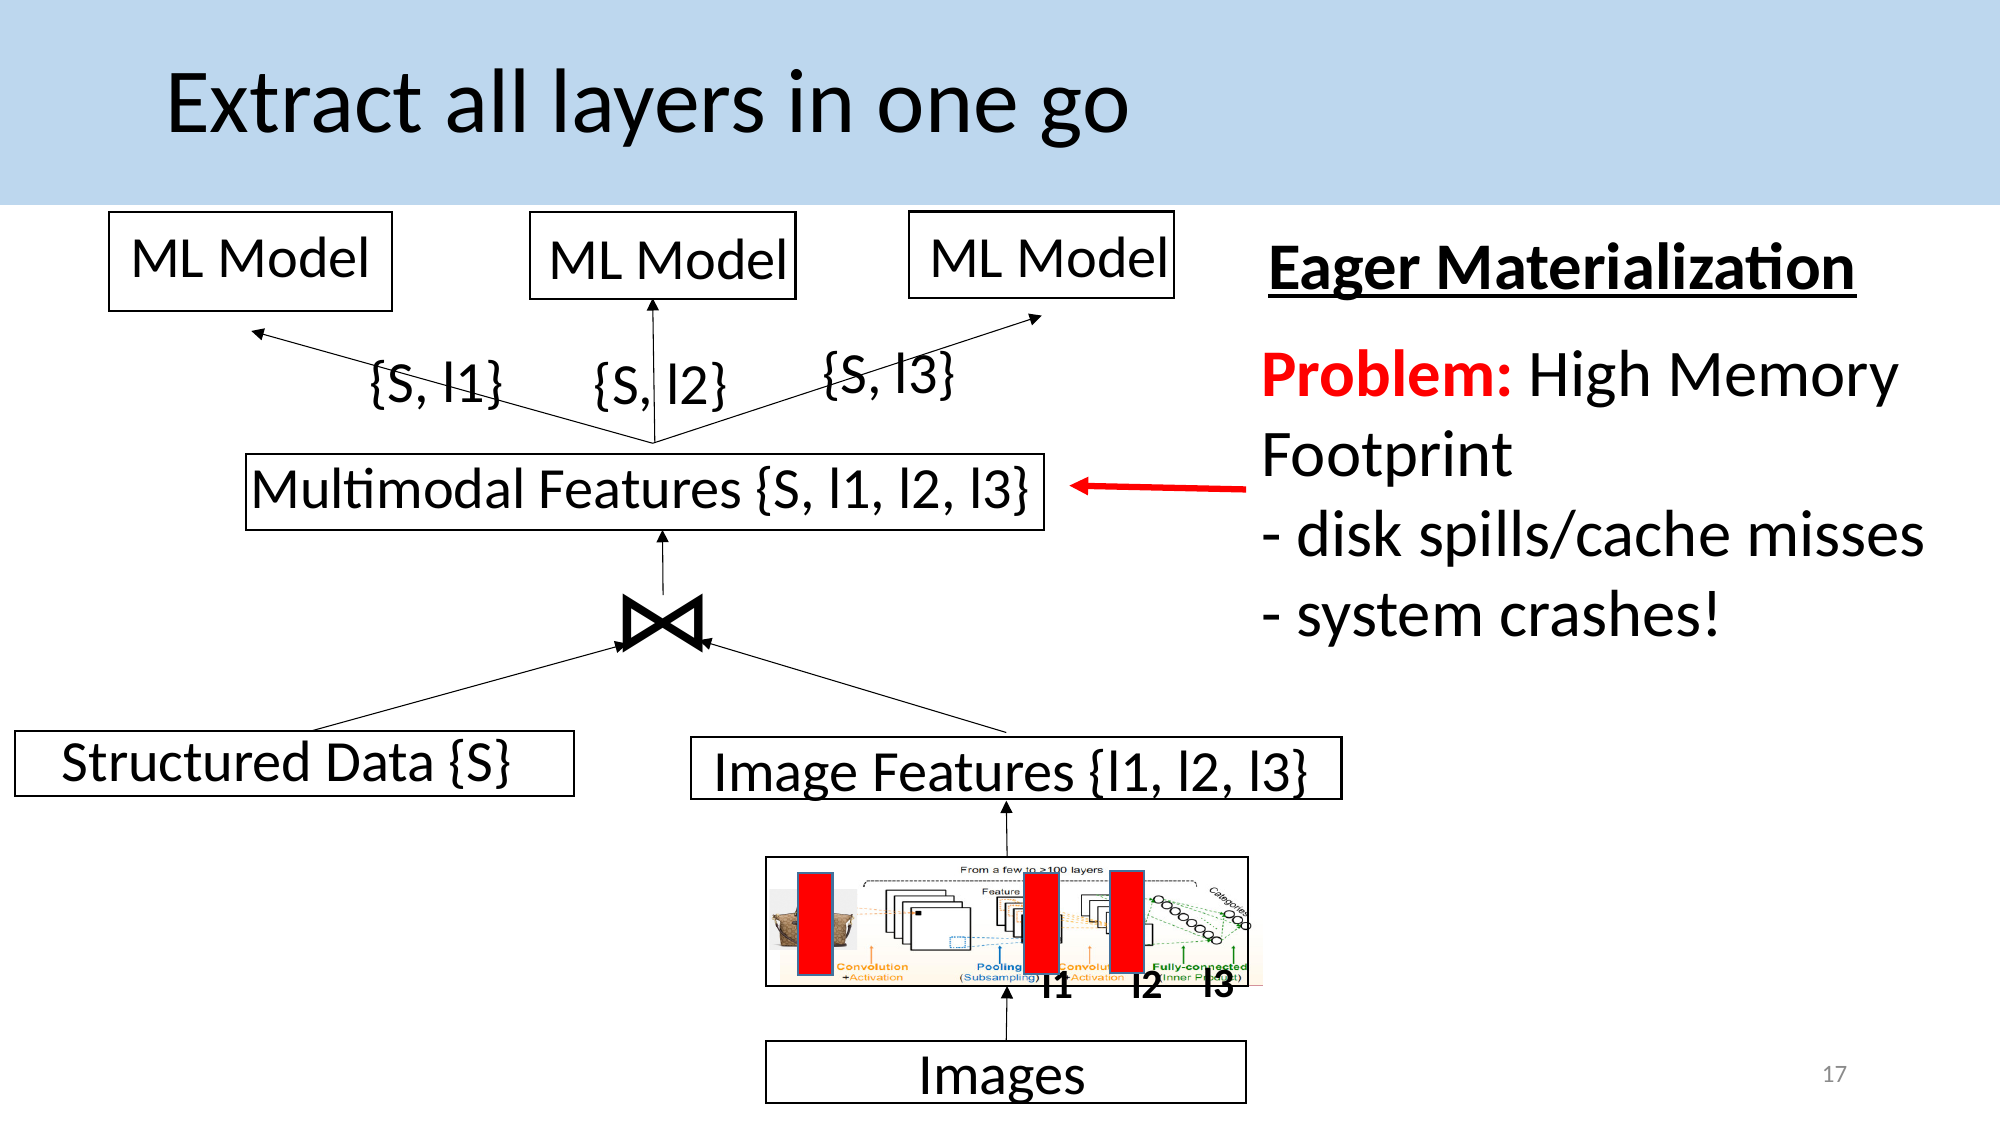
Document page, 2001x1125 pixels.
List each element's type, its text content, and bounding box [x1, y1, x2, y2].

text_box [766, 1041, 1247, 1115]
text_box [652, 211, 1187, 444]
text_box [529, 211, 652, 442]
title Extract all layers in one go [0, 0, 2000, 205]
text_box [765, 857, 1263, 1041]
text_box Eager Materialization [1253, 215, 1873, 311]
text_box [691, 725, 1355, 857]
slide_number 17 [1412, 1042, 1863, 1103]
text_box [109, 212, 652, 444]
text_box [14, 715, 574, 802]
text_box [1069, 322, 2000, 661]
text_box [235, 444, 1070, 733]
